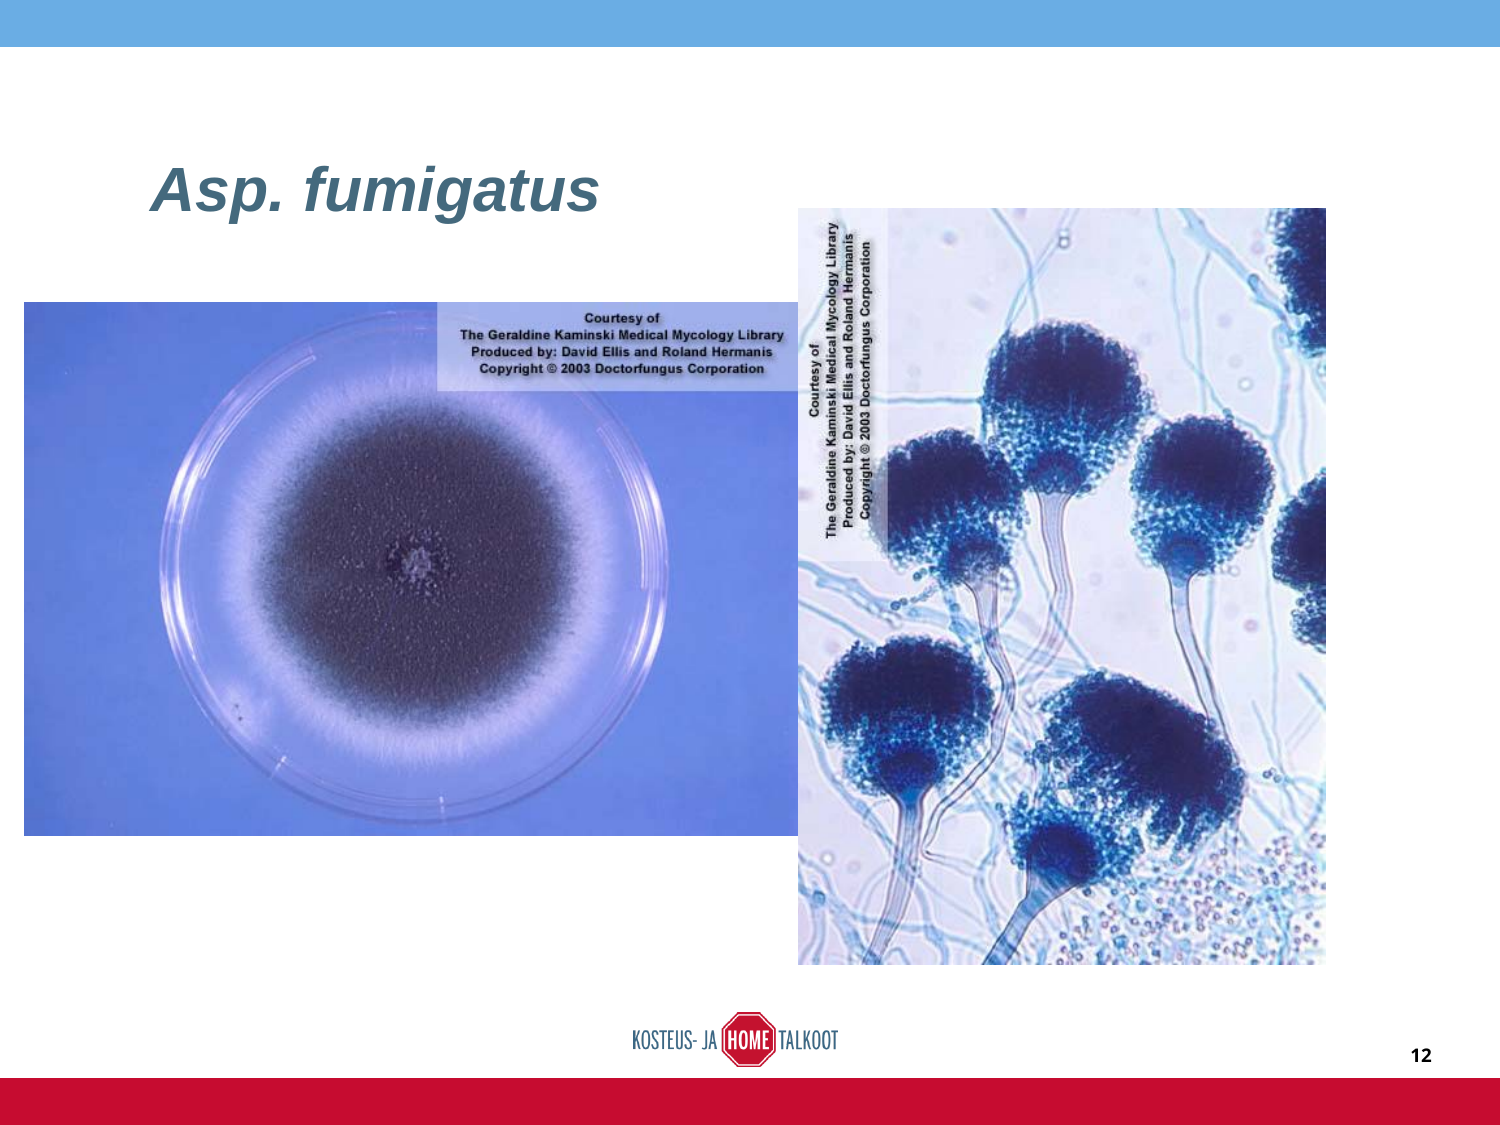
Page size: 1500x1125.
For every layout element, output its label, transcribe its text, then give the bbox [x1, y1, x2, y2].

slide_number 12 [1364, 1016, 1447, 1077]
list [23, 302, 792, 836]
picture [633, 1012, 838, 1067]
picture [797, 207, 1327, 965]
title Asp. fumigatus [135, 54, 1365, 232]
